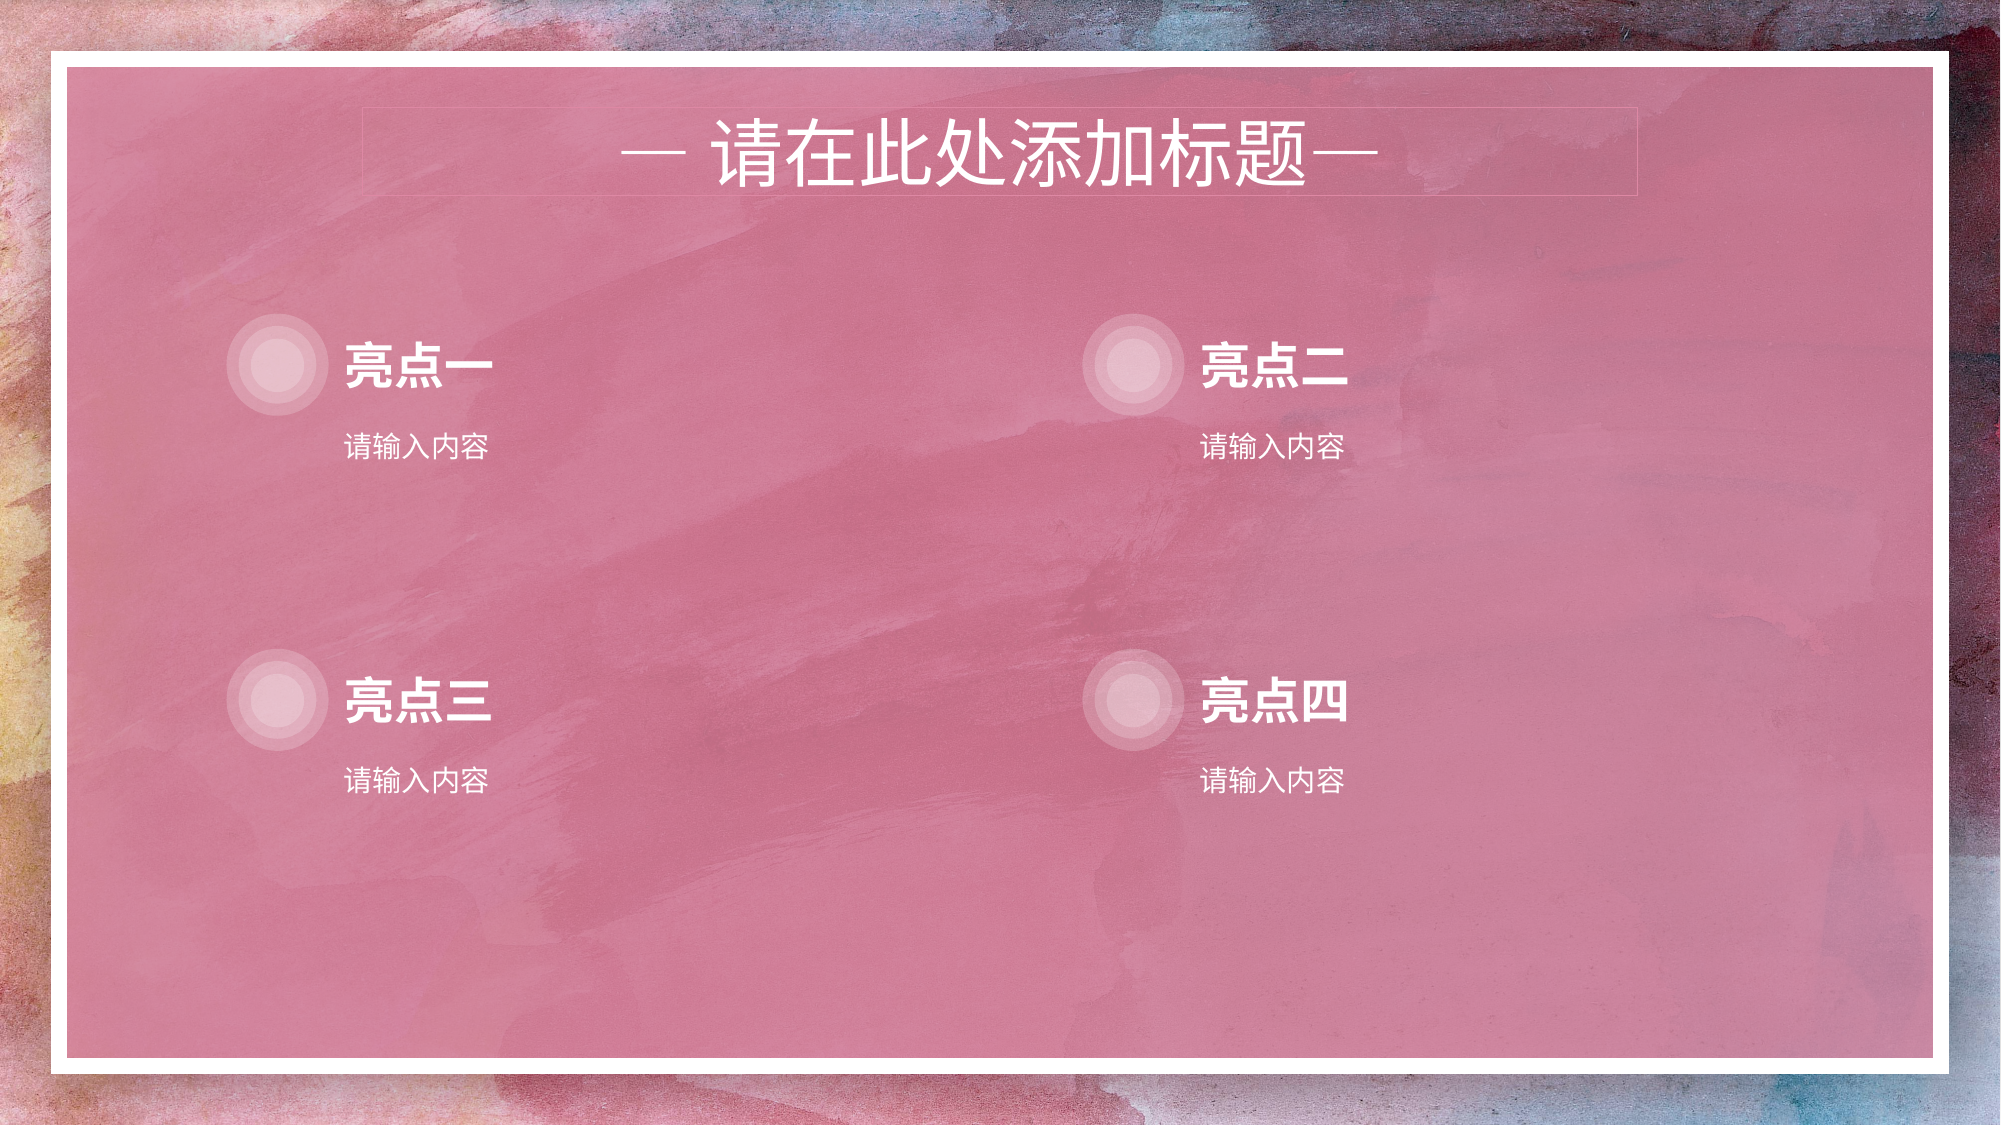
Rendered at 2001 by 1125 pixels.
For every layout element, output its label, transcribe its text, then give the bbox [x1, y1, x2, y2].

text_box 请输入内容 [328, 737, 947, 805]
text_box 亮点三 [329, 661, 510, 737]
text_box 亮点一 [329, 326, 510, 402]
text_box 请输入内容 [328, 403, 947, 471]
text_box 亮点二 [1185, 326, 1366, 402]
picture [0, 0, 2000, 1125]
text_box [226, 648, 329, 751]
text_box 请输入内容 [1184, 737, 1803, 805]
text_box 亮点四 [1185, 661, 1366, 737]
text_box 请输入内容 [1184, 403, 1803, 471]
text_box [1082, 313, 1185, 416]
list —请在此处添加标题— [362, 107, 1638, 196]
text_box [226, 313, 329, 416]
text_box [1082, 648, 1185, 751]
